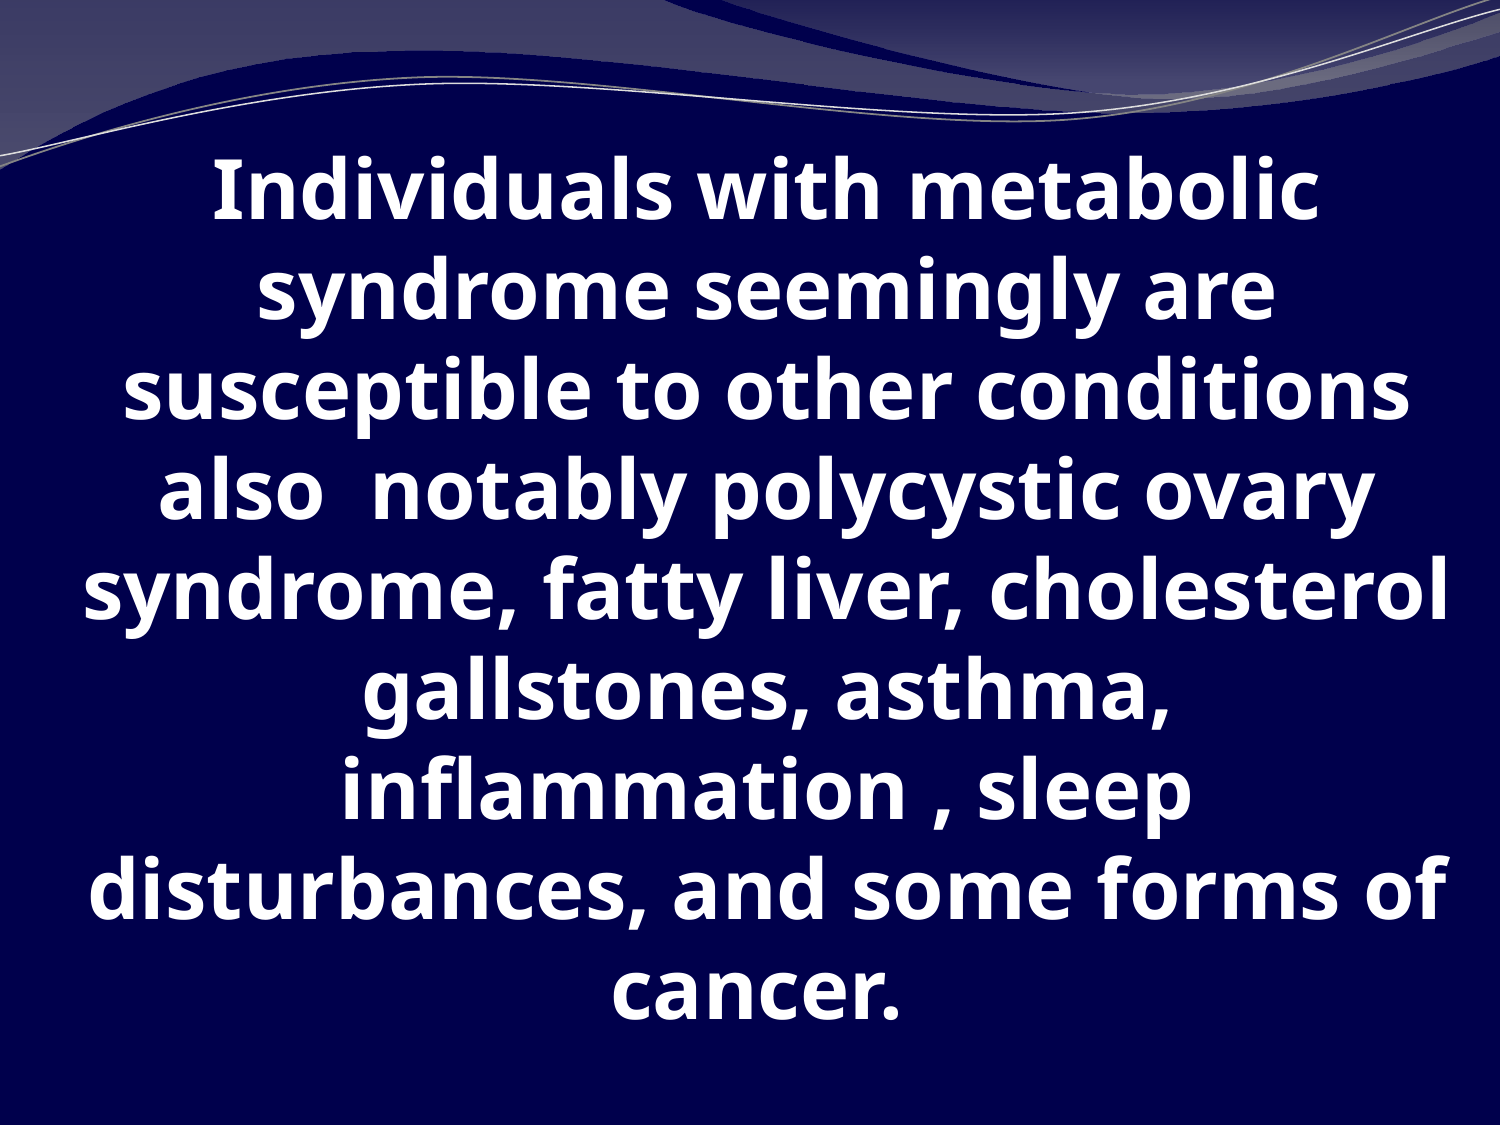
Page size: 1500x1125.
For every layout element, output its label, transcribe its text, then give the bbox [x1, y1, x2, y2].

text_box Individuals with metabolic syndrome seemingly are susceptible to other conditions also notably polycystic ovary syndrome, fatty liver, cholesterol gallstones, asthma, inflammation , sleep disturbances, and some forms of cancer. [35, 128, 1500, 1044]
